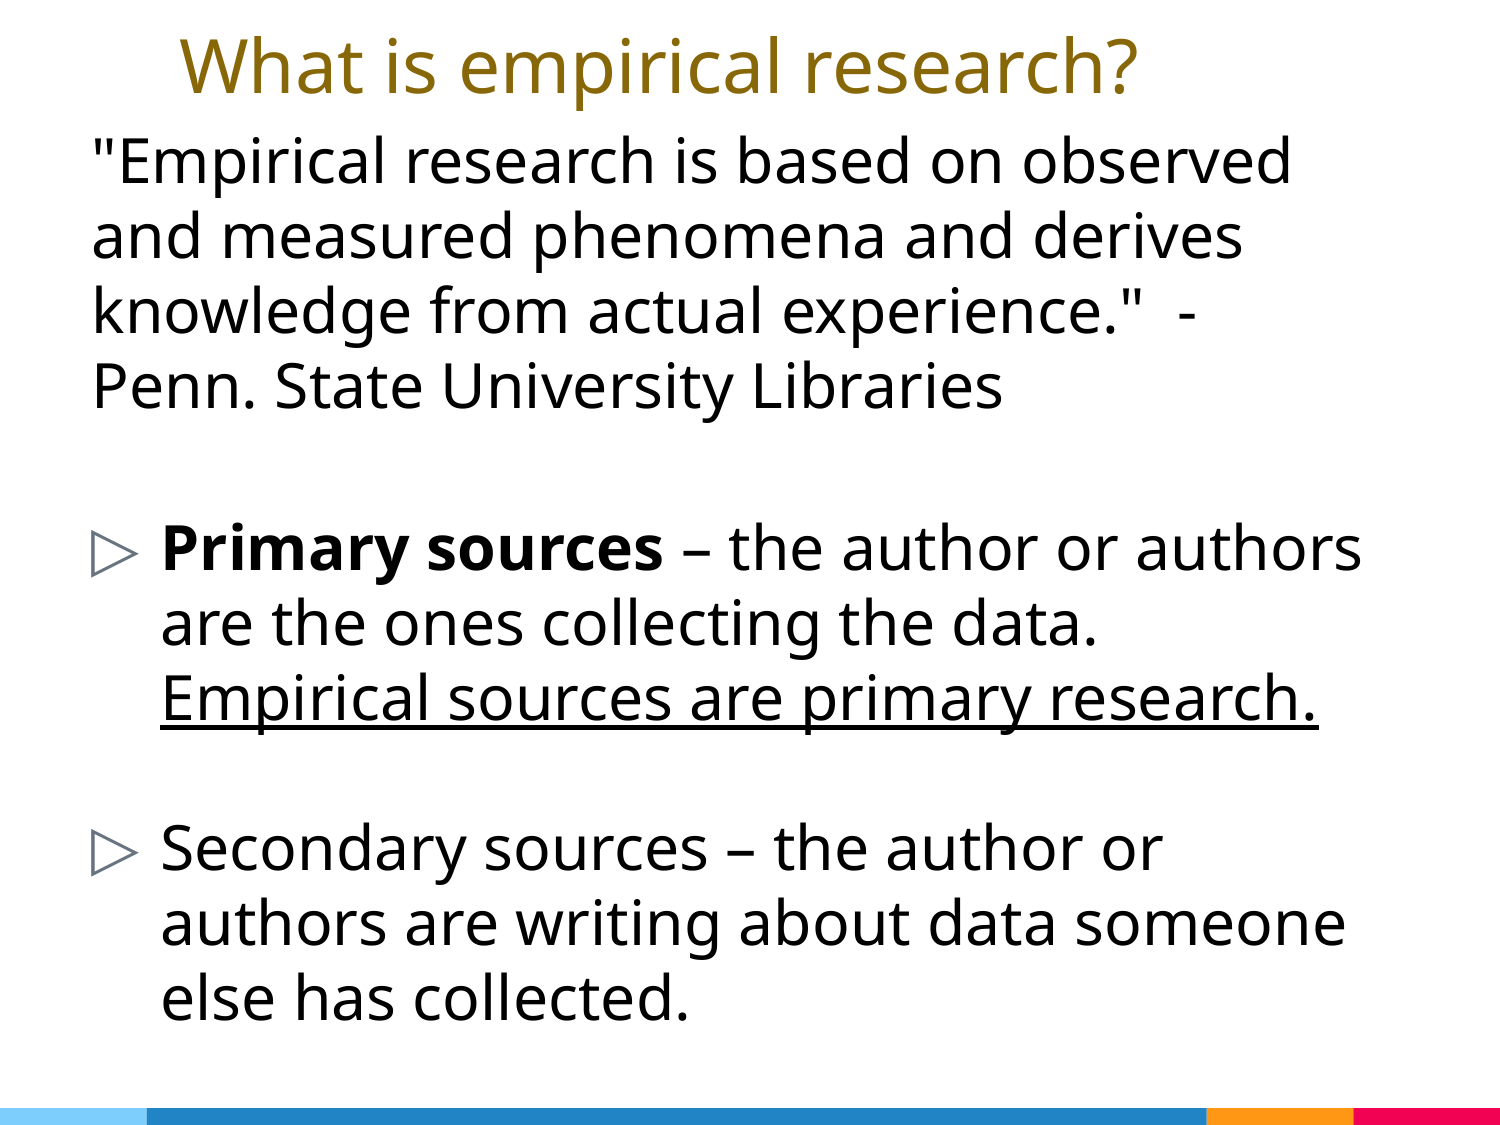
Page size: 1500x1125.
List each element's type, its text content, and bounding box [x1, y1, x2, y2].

list "Empirical research is based on observed and measured phenomena and derives knowledge from actual experience." - Penn. State University Libraries Primary sources – the author or authors are the ones collecting the data. Empirical sources are primary research. Secondary sources – the author or authors are writing about data someone else has collected. [70, 106, 1391, 940]
title What is empirical research? [164, 11, 1234, 124]
